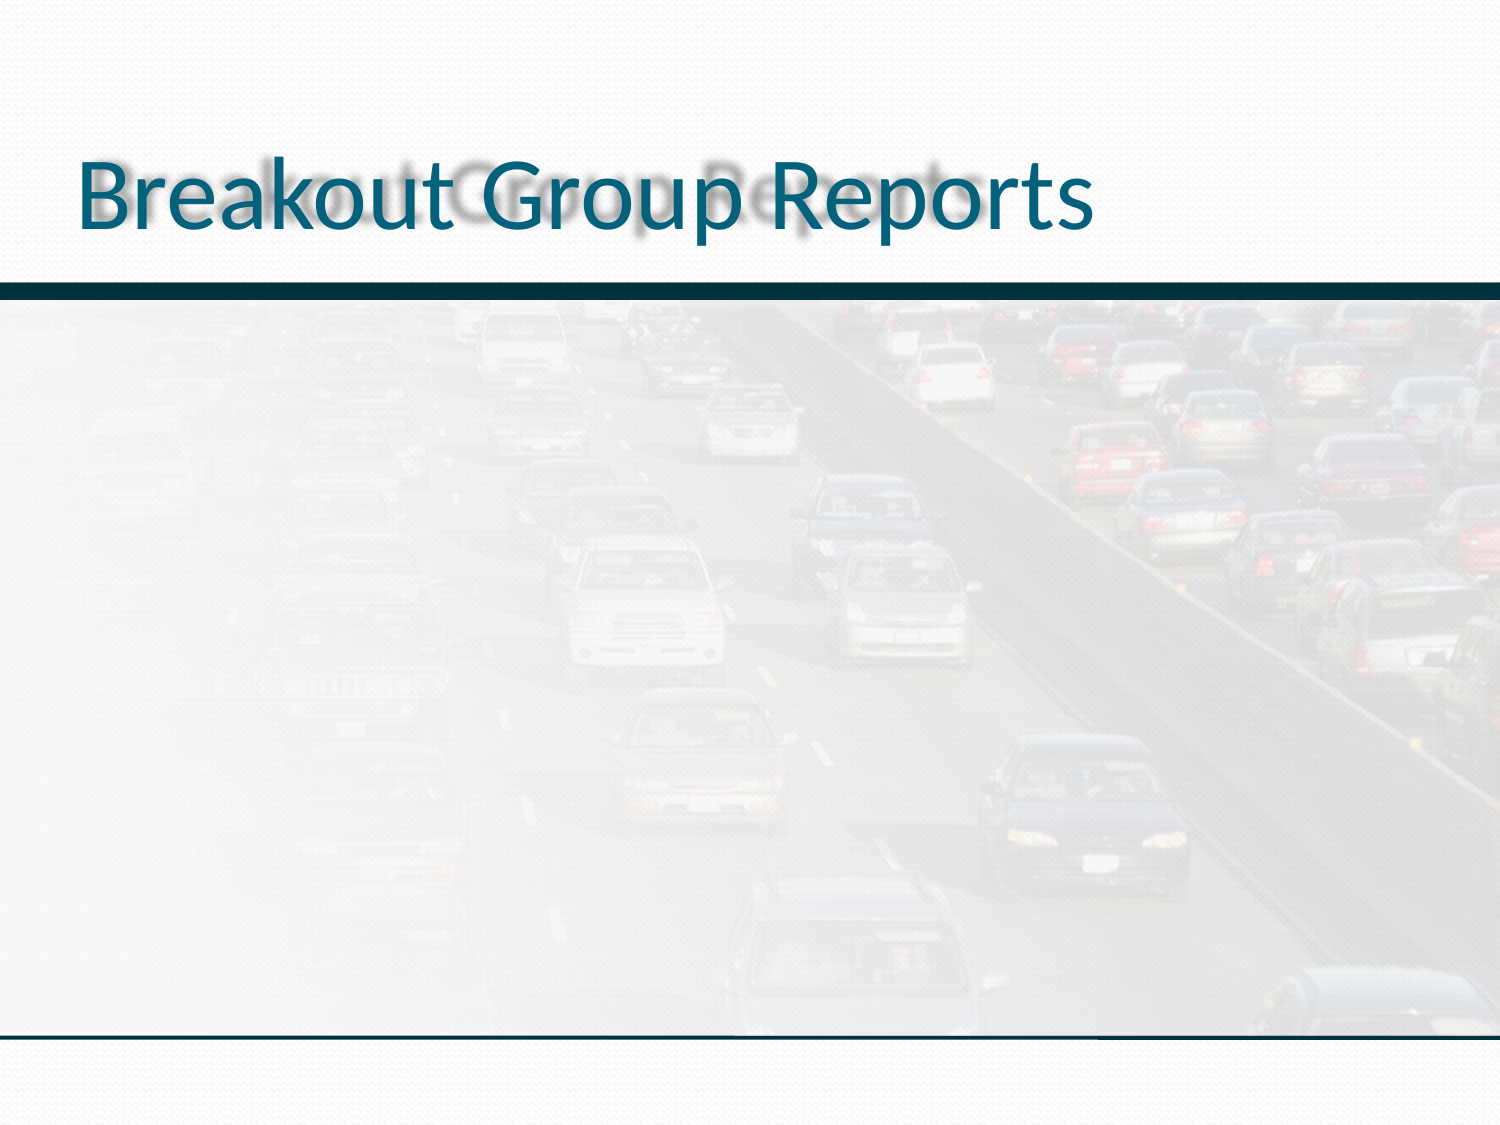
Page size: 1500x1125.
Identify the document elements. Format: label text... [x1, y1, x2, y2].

title Breakout Group Reports [75, 89, 1438, 278]
